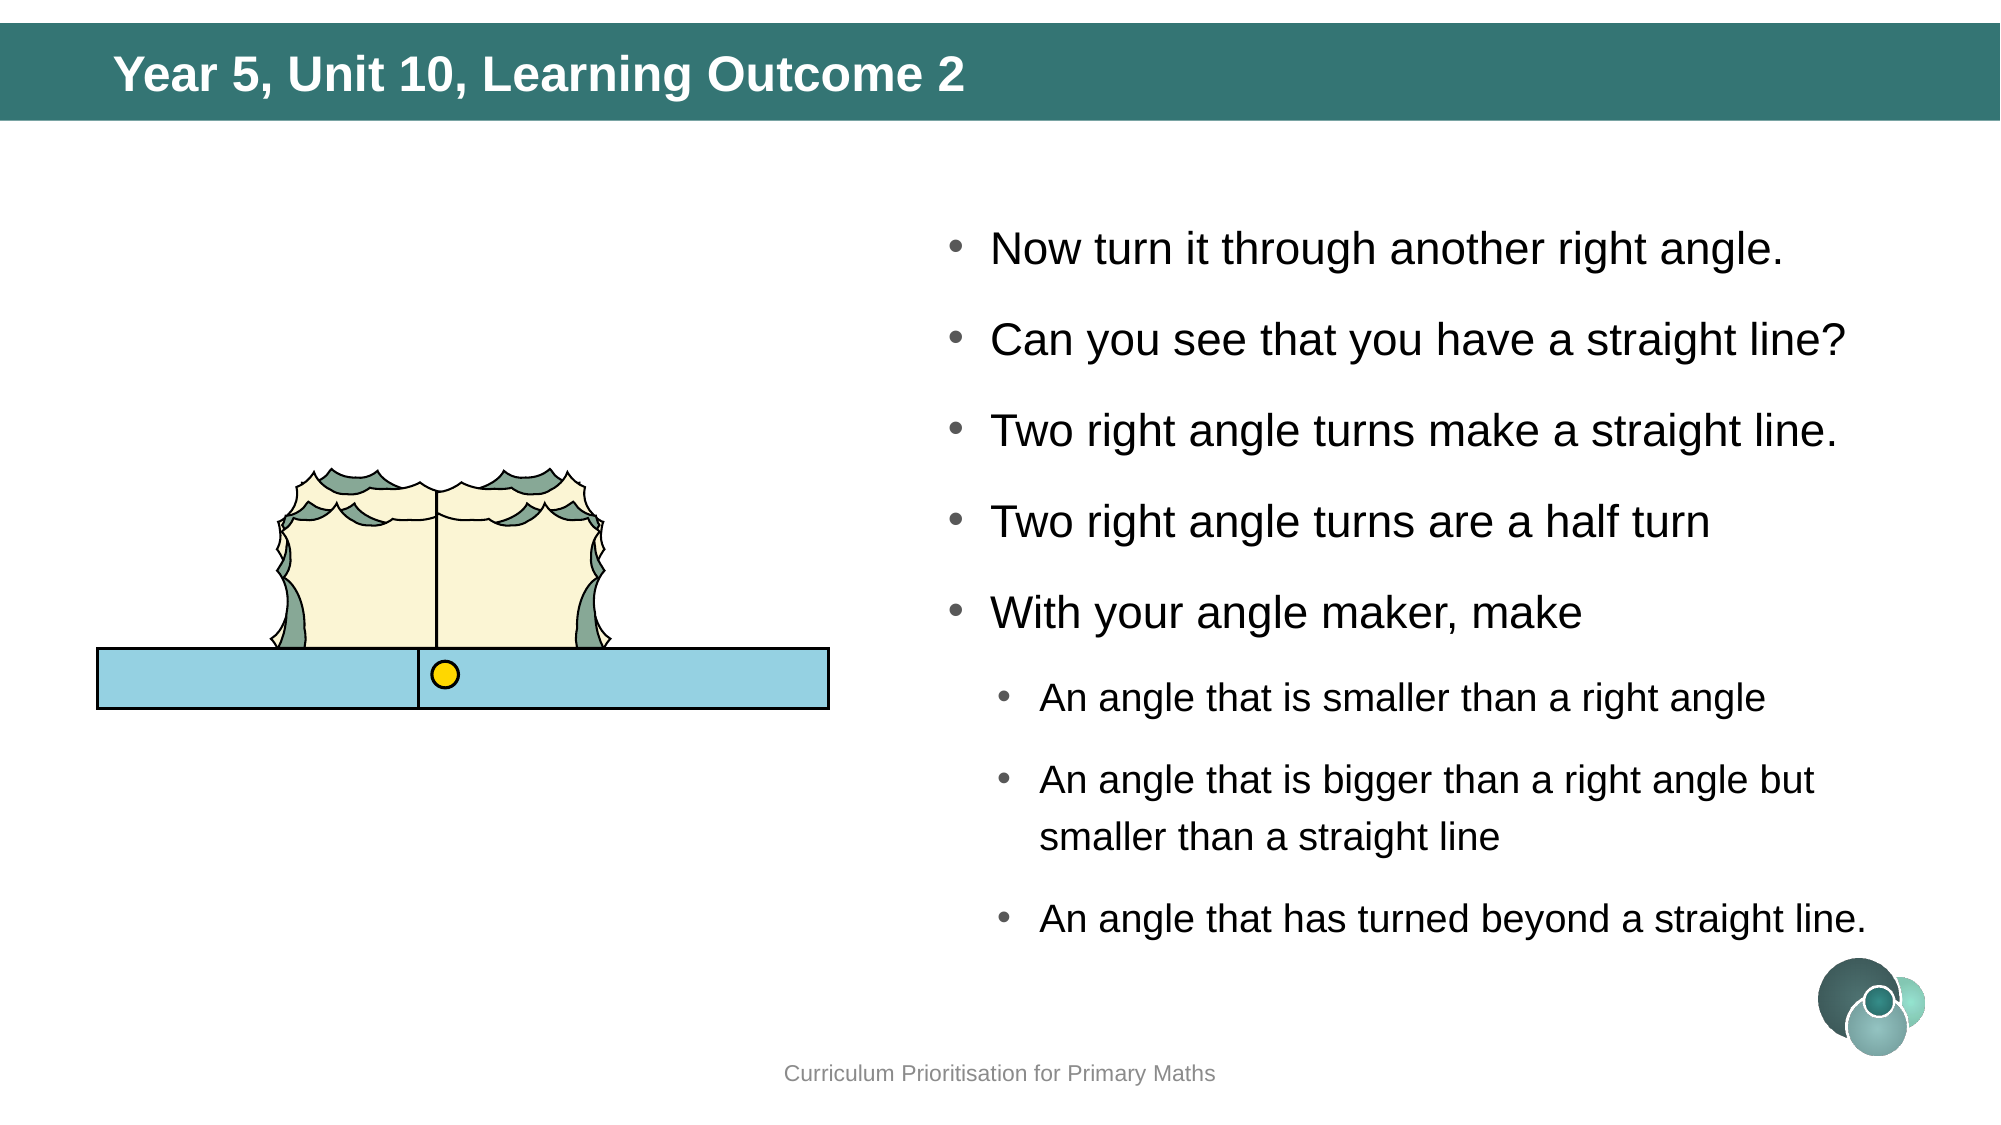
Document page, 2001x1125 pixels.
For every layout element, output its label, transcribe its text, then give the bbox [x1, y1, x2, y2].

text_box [97, 468, 828, 709]
footer Curriculum Prioritisation for Primary Maths [0, 1042, 2000, 1103]
text_box Now turn it through another right angle. Can you see that you have a straight line? Two right angle turns make a straight line. Two right angle turns are a half turn With your angle maker, make An angle that is smaller than a right angle An angle that is bigger than a right angle but smaller than a straight line An angle that has turned beyond a straight line. [933, 200, 1905, 948]
text_box Year 5, Unit 10, Learning Outcome 2 [97, 40, 1945, 111]
picture [1818, 958, 1925, 1042]
